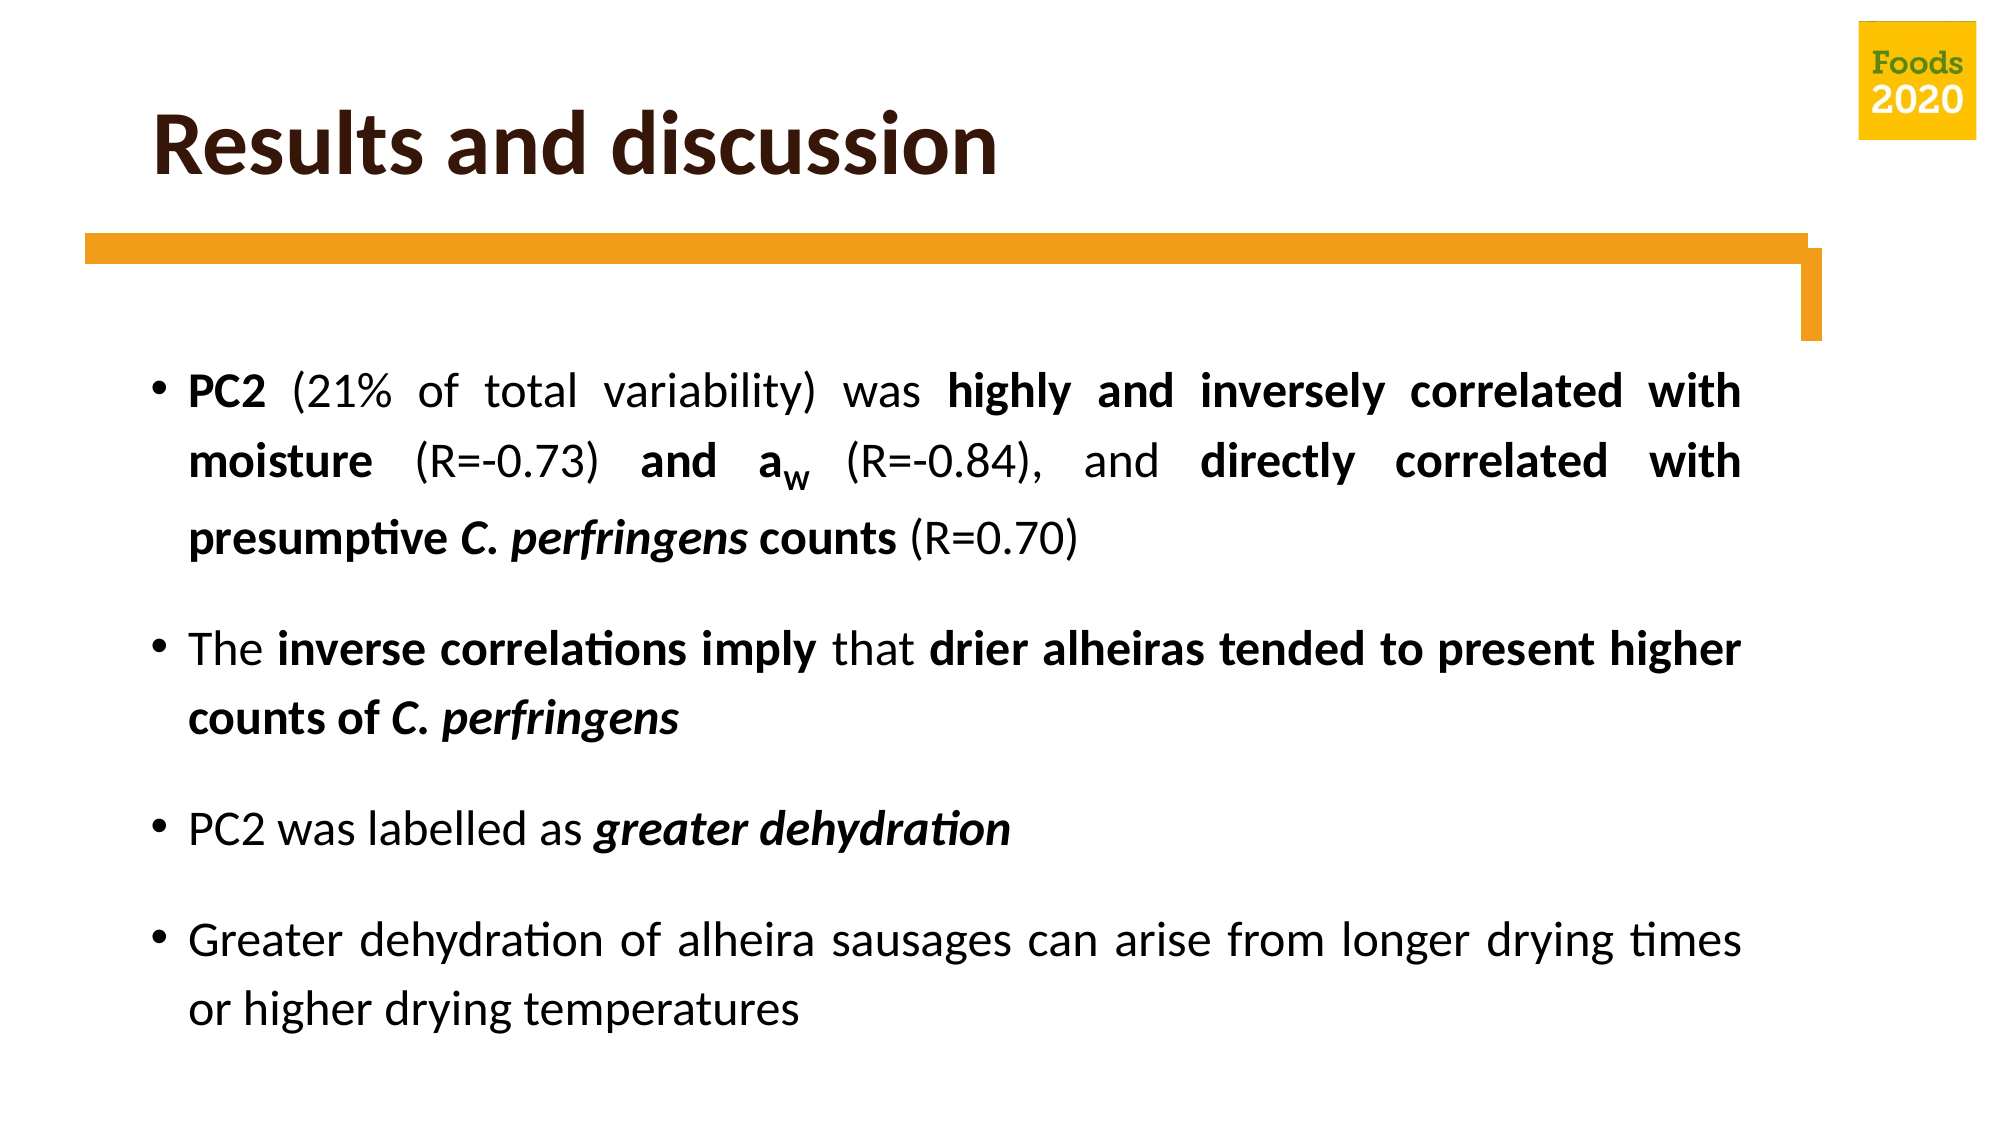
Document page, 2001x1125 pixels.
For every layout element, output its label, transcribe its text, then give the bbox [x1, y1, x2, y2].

list PC2 (21% of total variability) was highly and inversely correlated with moisture (R=-0.73) and aW (R=-0.84), and directly correlated with presumptive C. perfringens counts (R=0.70) The inverse correlations imply that drier alheiras tended to present higher counts of C. perfringens PC2 was labelled as greater dehydration Greater dehydration of alheira sausages can arise from longer drying times or higher drying temperatures [135, 341, 1758, 1055]
title Results and discussion [137, 59, 1863, 230]
picture [1858, 21, 1977, 140]
